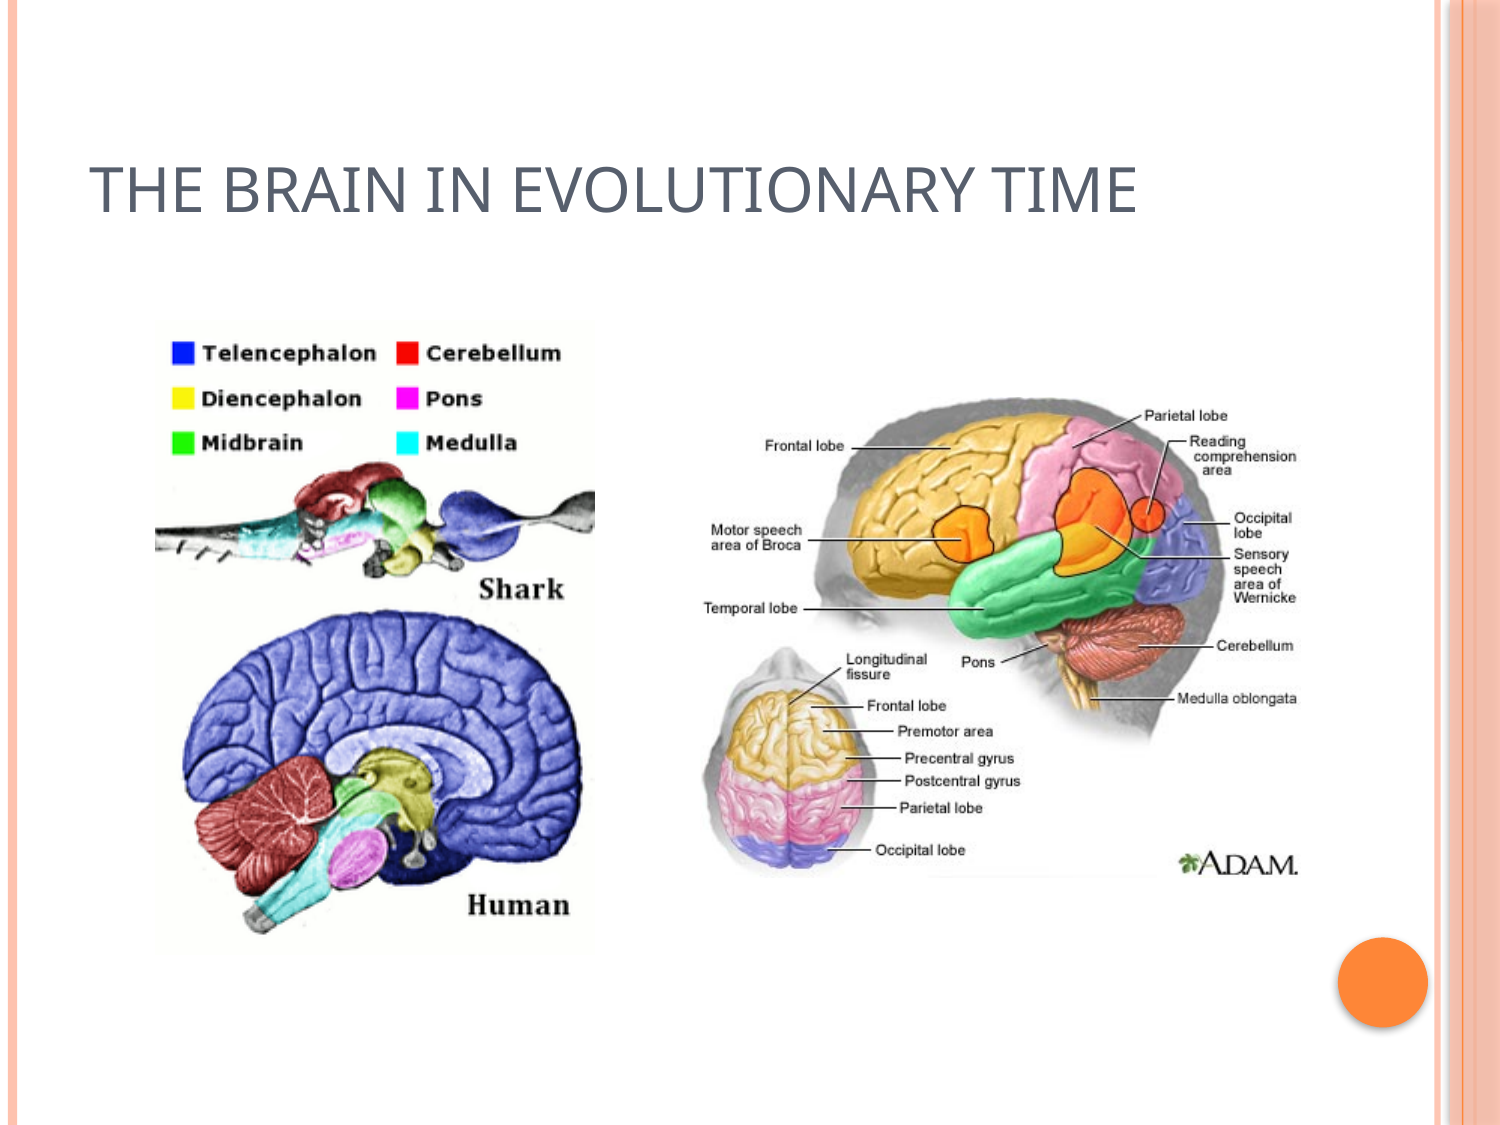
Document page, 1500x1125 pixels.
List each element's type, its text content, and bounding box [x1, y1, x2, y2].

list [699, 396, 1301, 878]
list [154, 320, 596, 955]
title The brain in evolutionary time [75, 45, 1300, 233]
